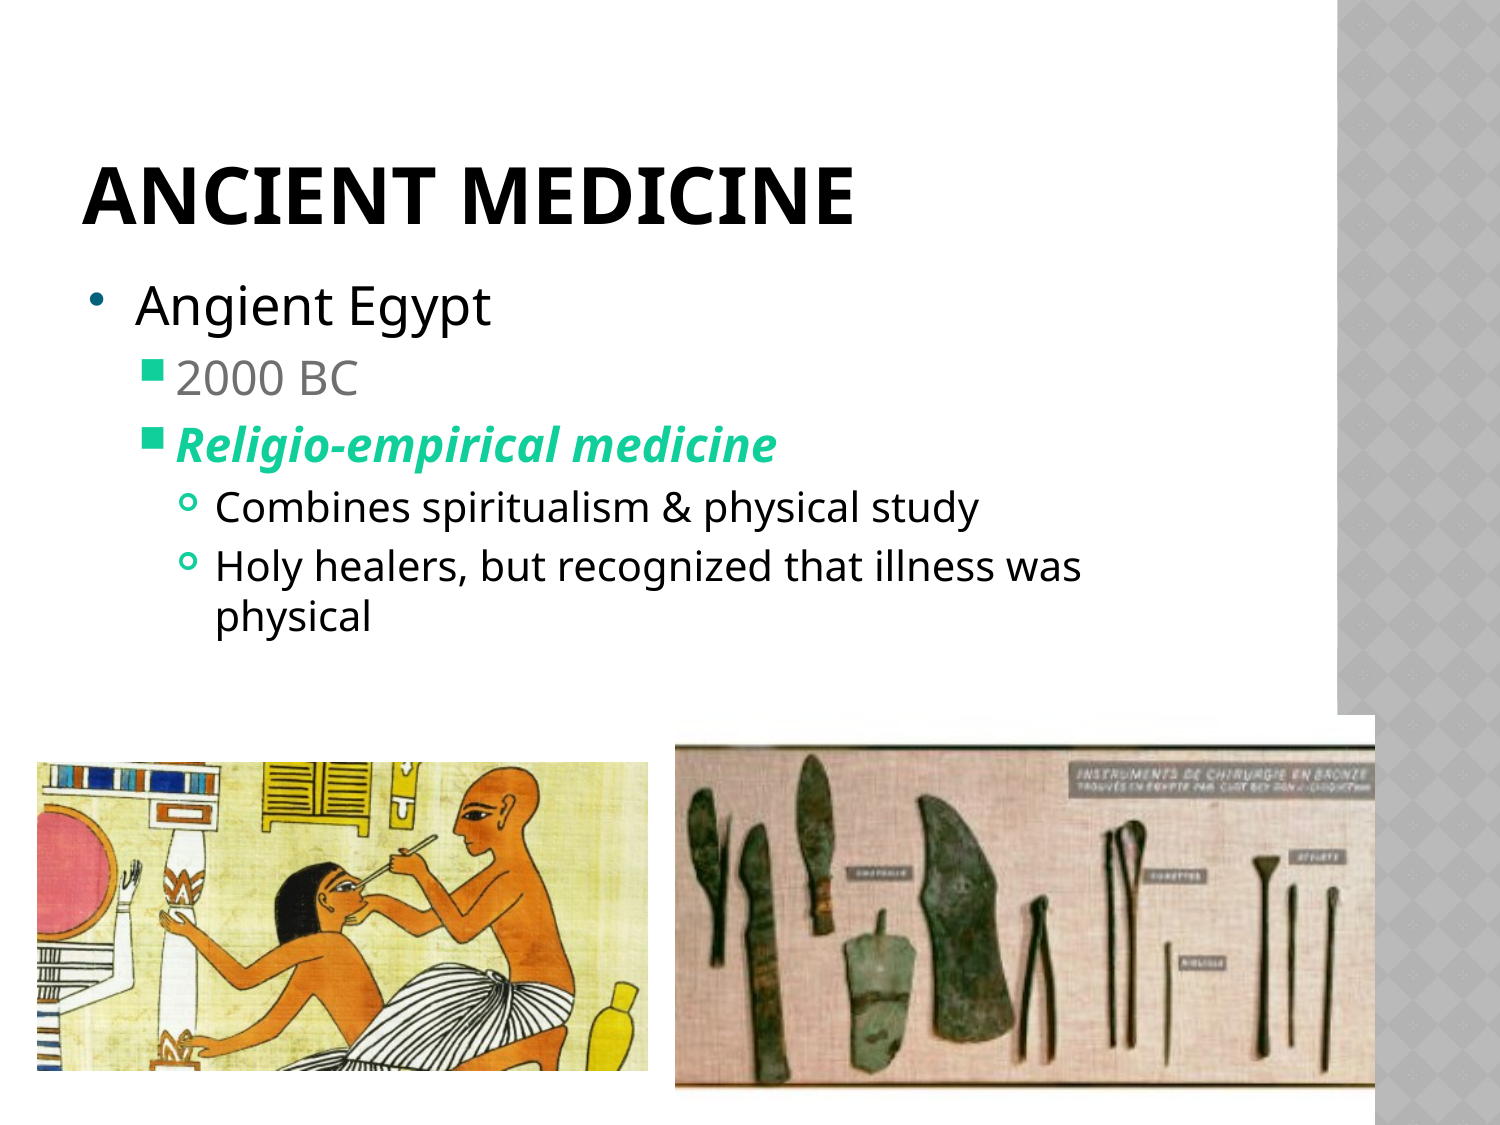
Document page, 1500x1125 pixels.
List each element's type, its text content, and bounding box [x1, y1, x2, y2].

picture [674, 714, 1376, 1125]
list Angient Egypt 2000 BC Religio-empirical medicine Combines spiritualism & physical study Holy healers, but recognized that illness was physical [75, 264, 1263, 1060]
title Ancient medicine [75, 52, 1263, 240]
picture [36, 762, 649, 1071]
